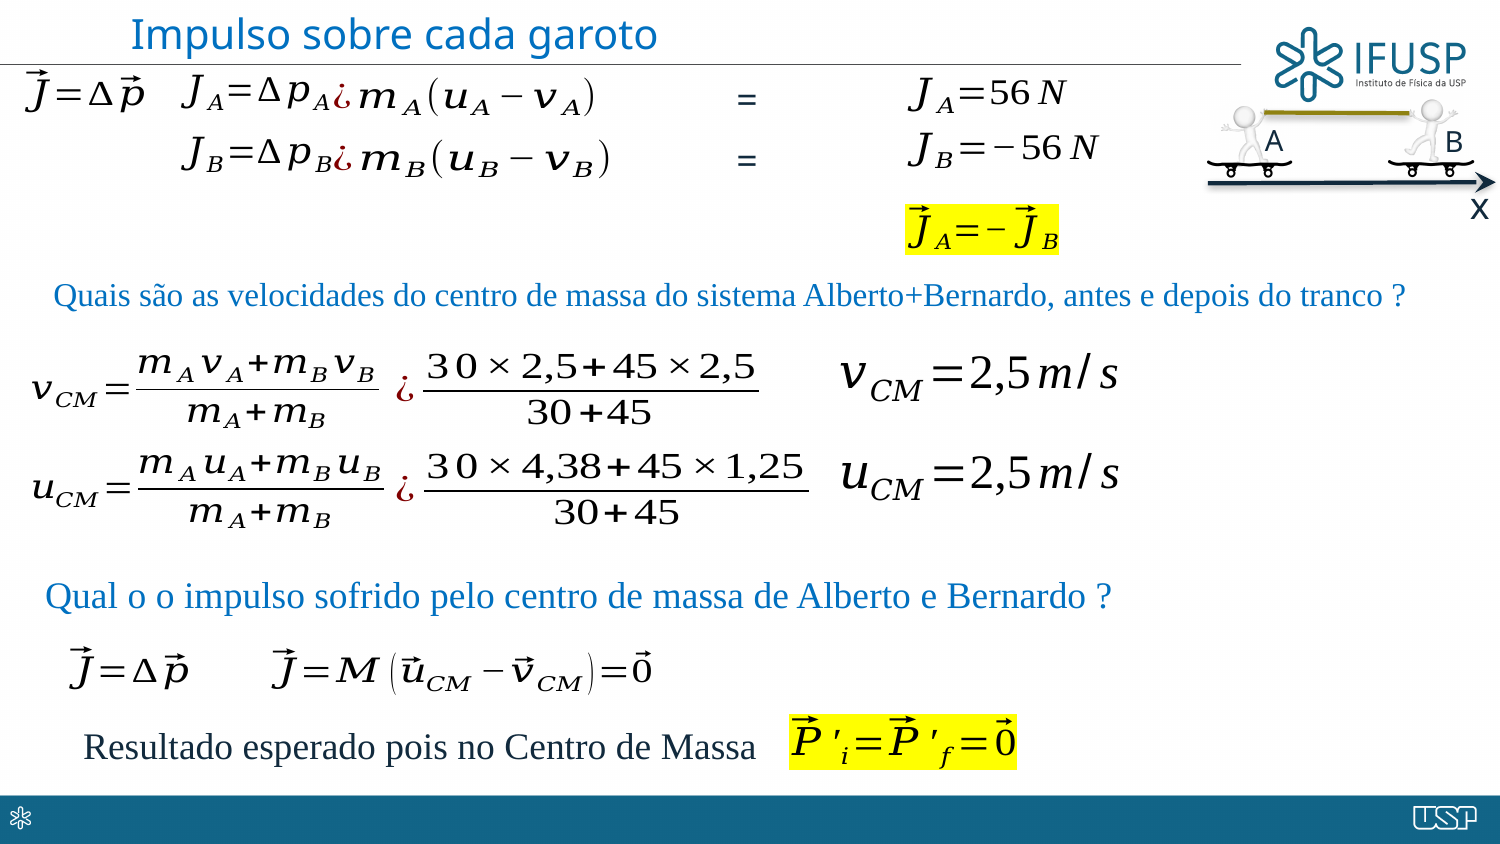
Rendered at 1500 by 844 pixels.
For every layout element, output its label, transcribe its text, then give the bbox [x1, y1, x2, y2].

picture [0, 0, 1500, 844]
text_box Resultado esperado pois no Centro de Massa [68, 715, 790, 775]
text_box Qual o o impulso sofrido pelo centro de massa de Alberto e Bernardo ? [30, 563, 1291, 624]
text_box Impulso sobre cada garoto [115, 0, 674, 65]
text_box Quais são as velocidades do centro de massa do sistema Alberto+Bernardo, antes e depois do tranco ? [38, 265, 1476, 320]
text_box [1207, 174, 1497, 235]
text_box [1205, 92, 1477, 181]
